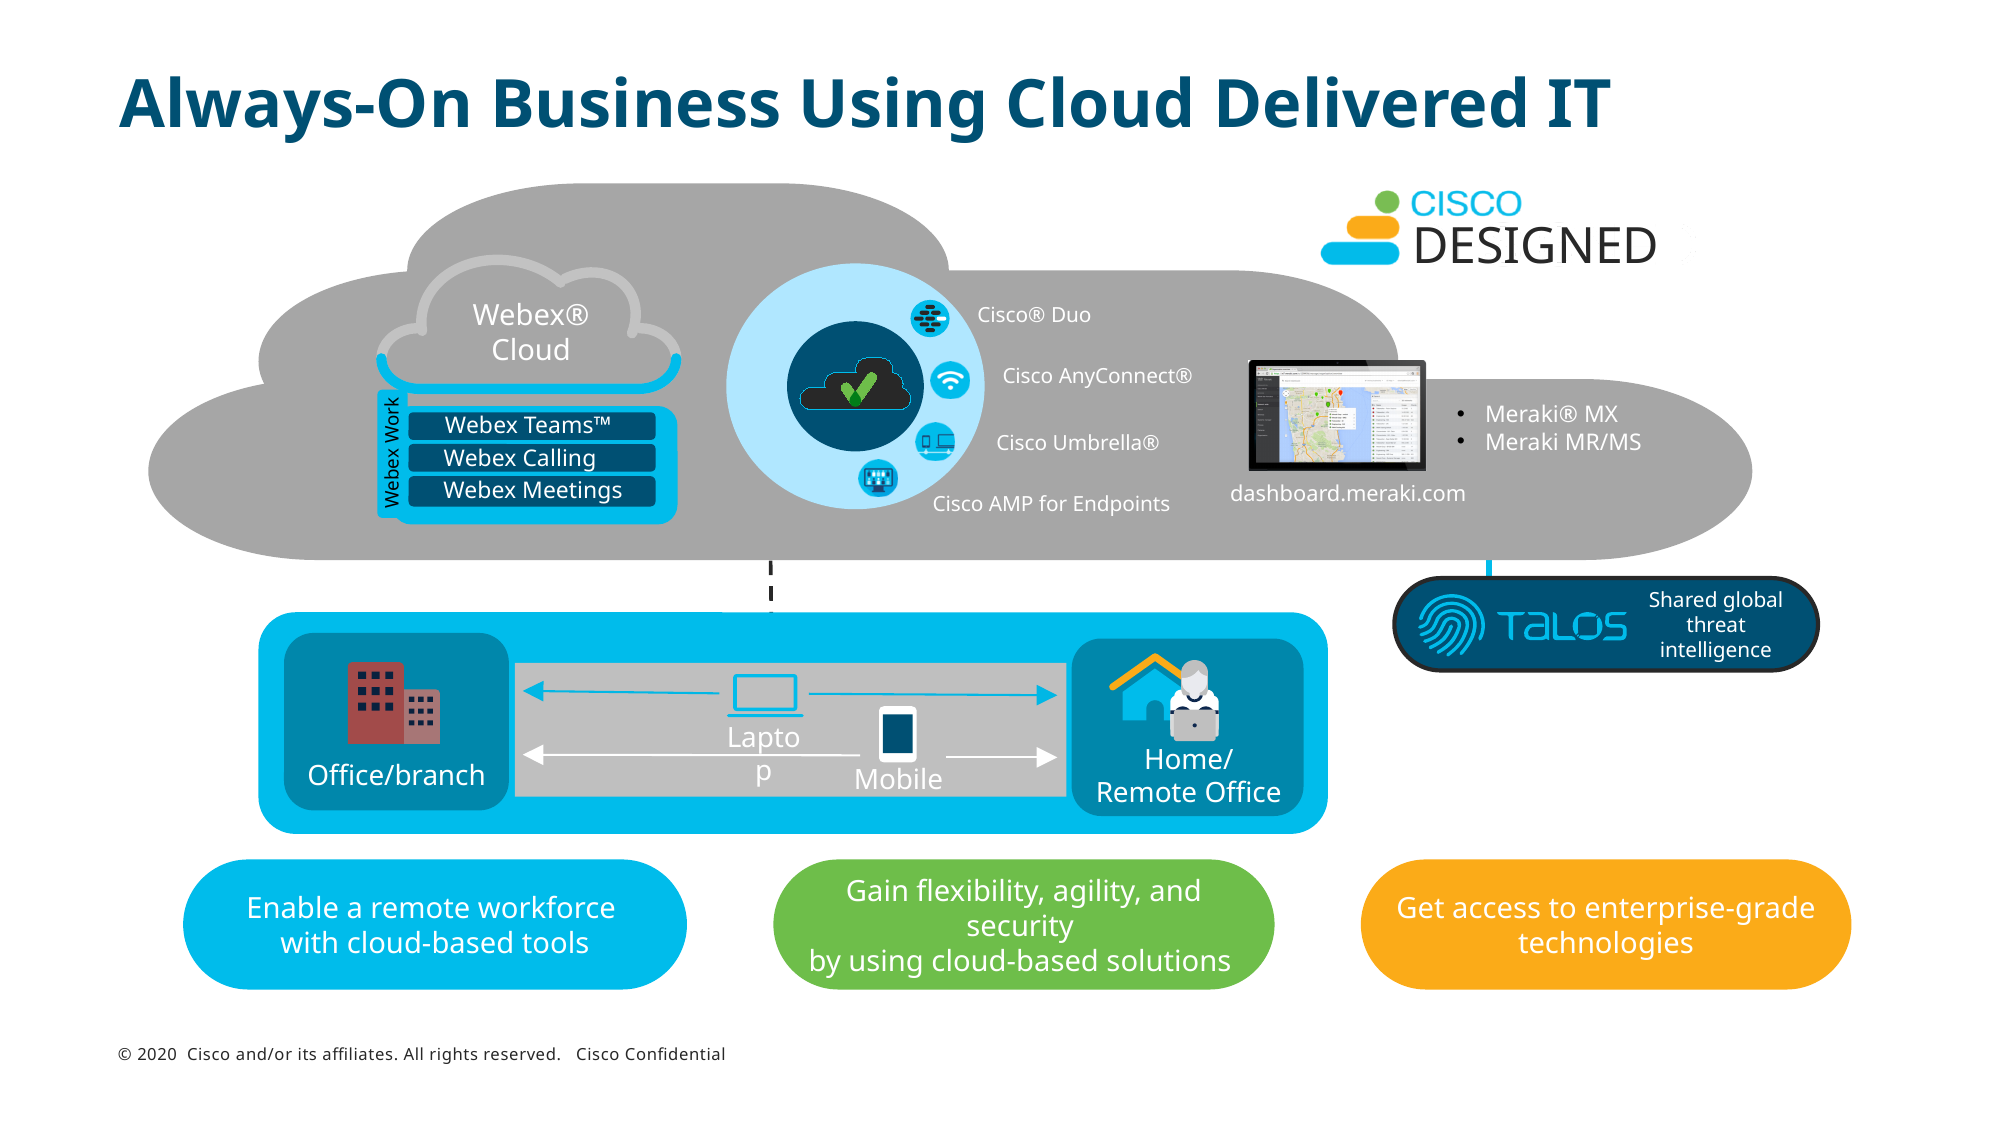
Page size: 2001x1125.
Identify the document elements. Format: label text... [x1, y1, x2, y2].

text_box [148, 183, 1852, 990]
text_box © 2020 Cisco and/or its affiliates. All rights reserved. Cisco Confidential [104, 1037, 849, 1071]
text_box Always-On Business Using Cloud Delivered IT [105, 68, 1931, 229]
